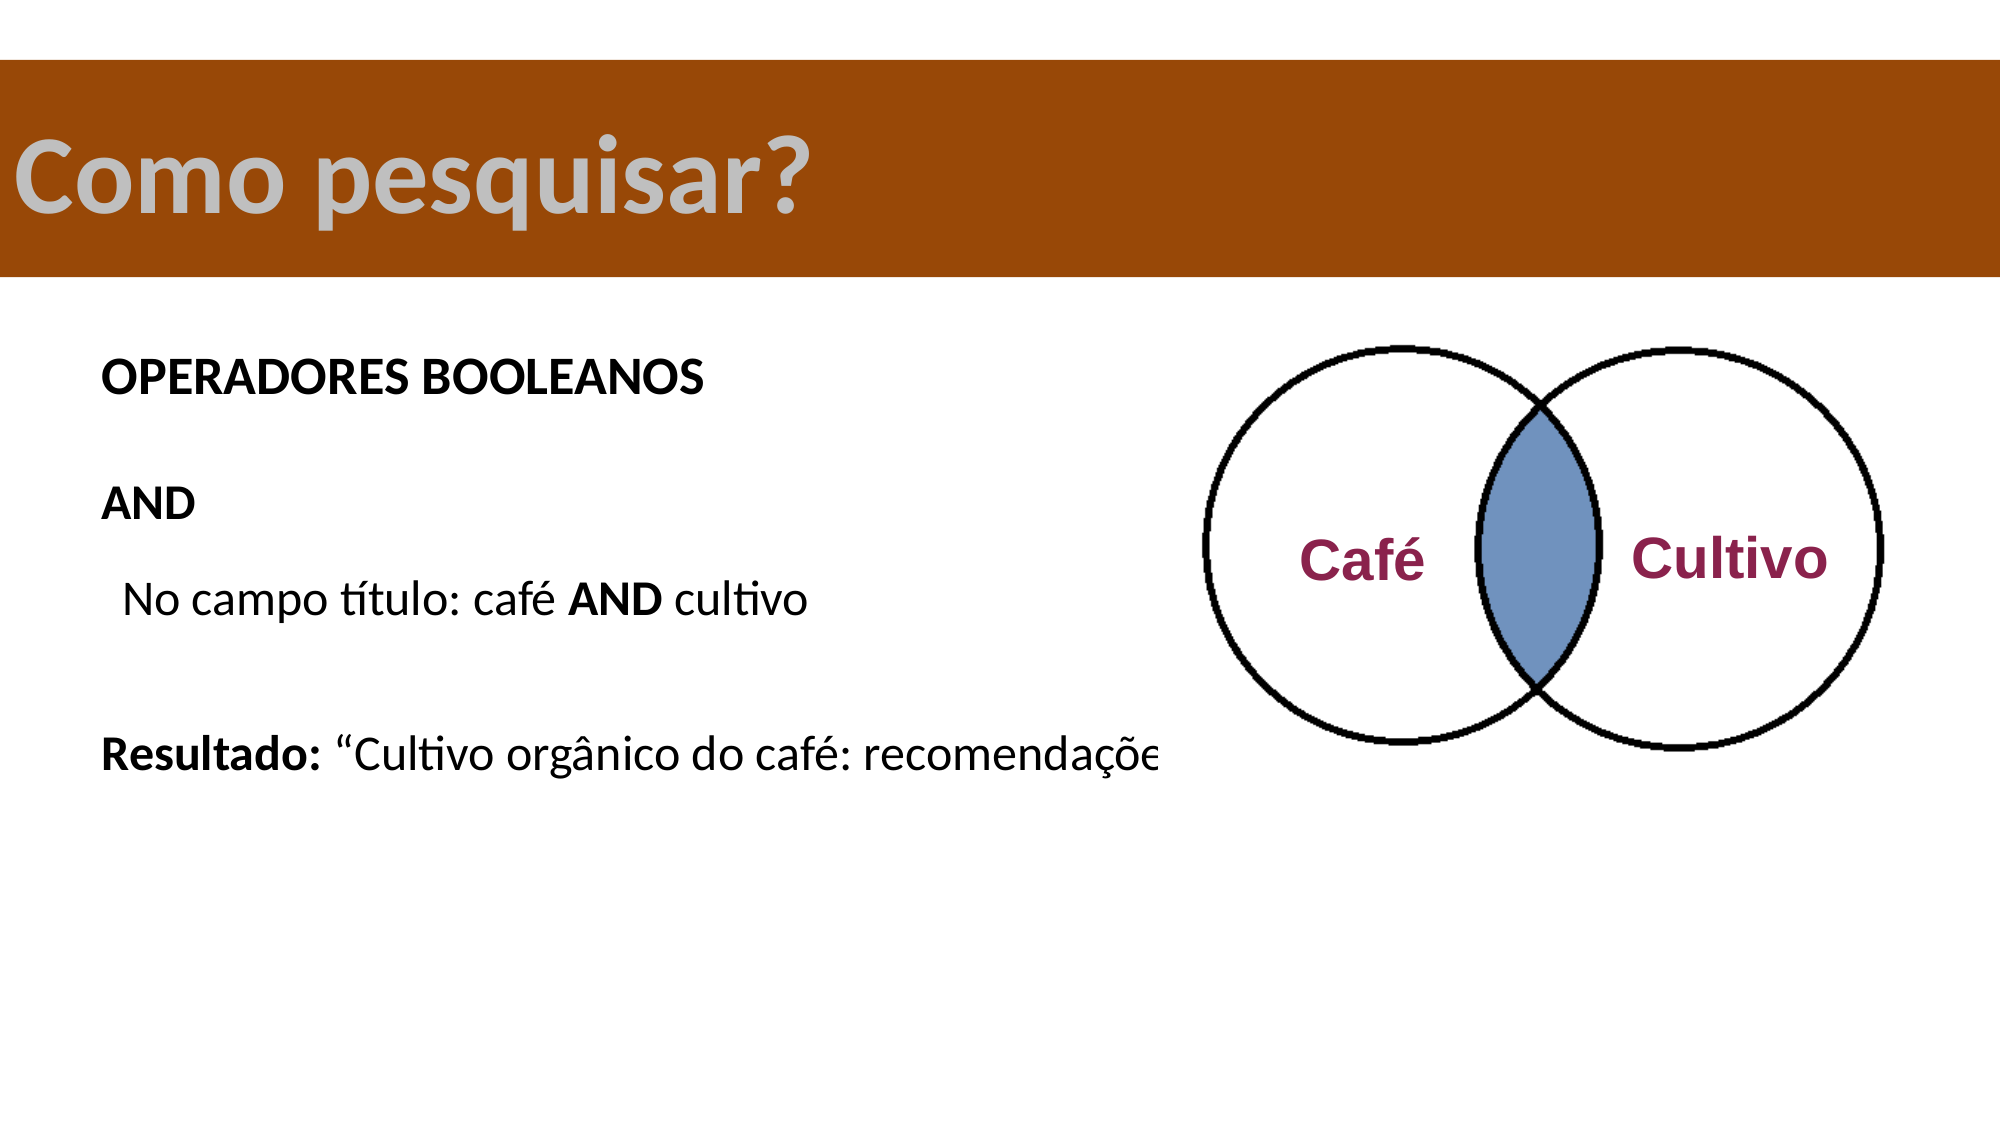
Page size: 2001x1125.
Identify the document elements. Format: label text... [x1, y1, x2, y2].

text_box Como pesquisar? [0, 59, 2000, 278]
picture [1158, 298, 1914, 771]
text_box OPERADORES BOOLEANOS AND No campo título: café AND cultivo Resultado: “Cultivo orgânico do café: recomendações técnicas” [86, 332, 1884, 978]
